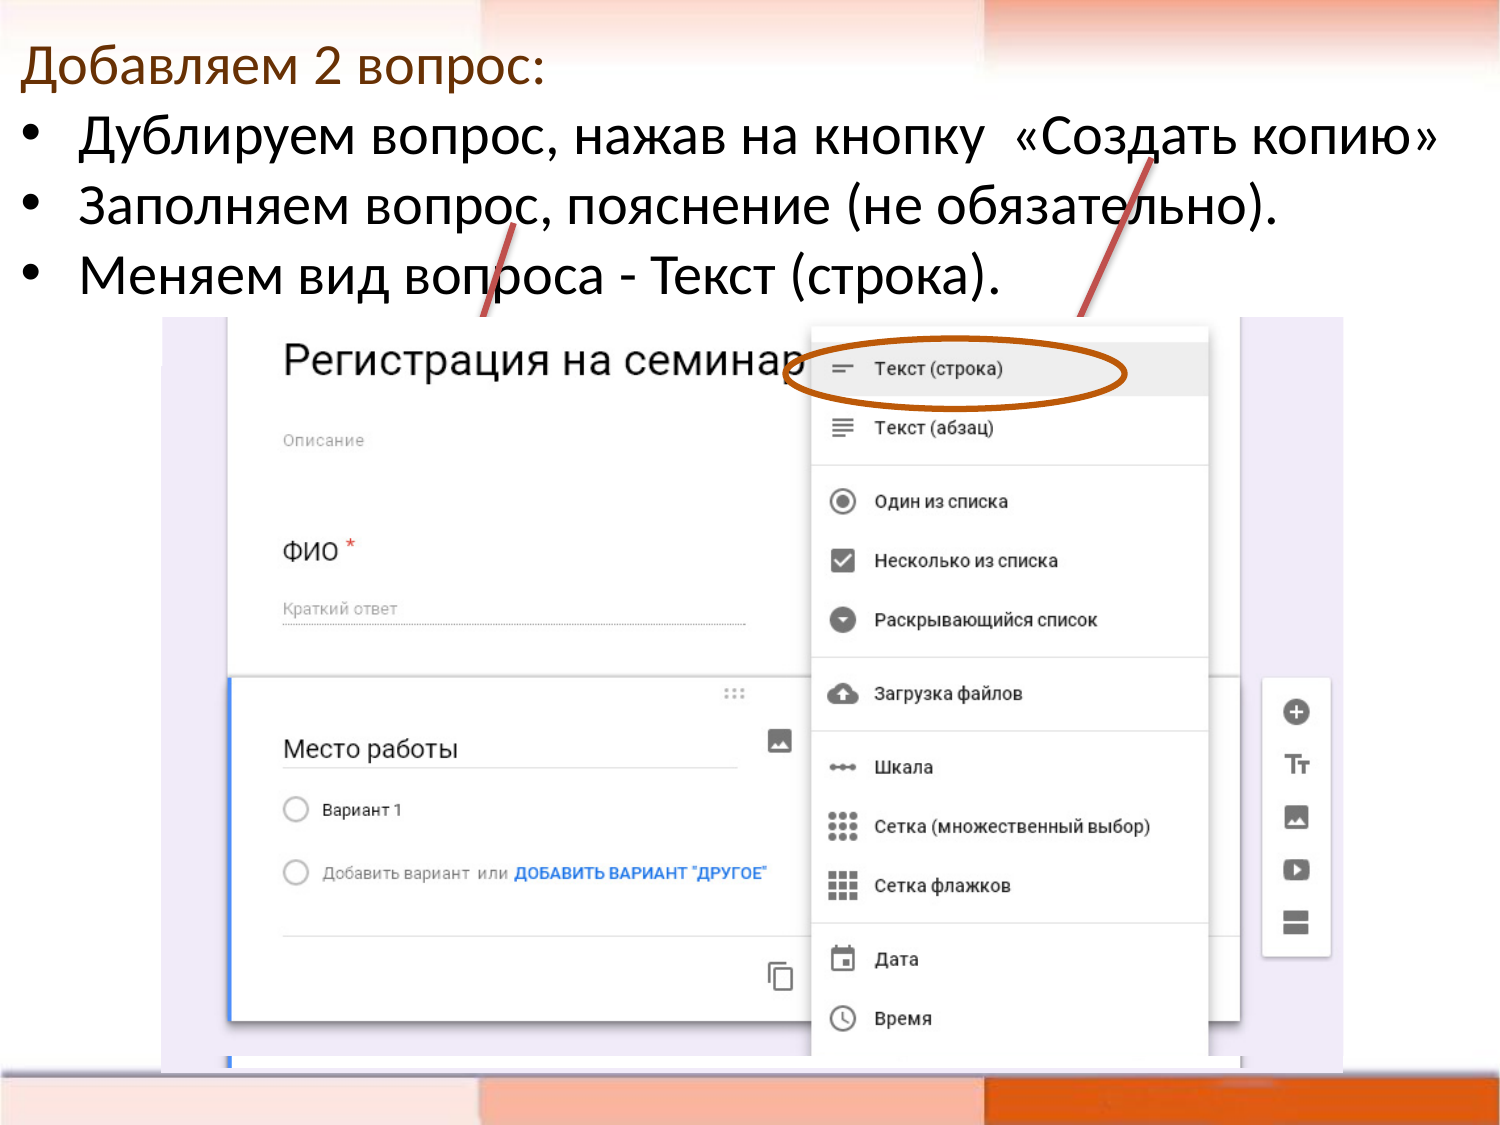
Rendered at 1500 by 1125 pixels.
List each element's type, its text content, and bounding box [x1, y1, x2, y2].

text_box Добавляем 2 вопрос: Дублируем вопрос, нажав на кнопку «Создать копию» Заполняем вопрос, пояснение (не обязательно). Меняем вид вопроса - Текст (строка). [5, 19, 1500, 314]
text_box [785, 157, 1152, 315]
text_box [336, 222, 514, 315]
picture [0, 0, 1500, 1125]
